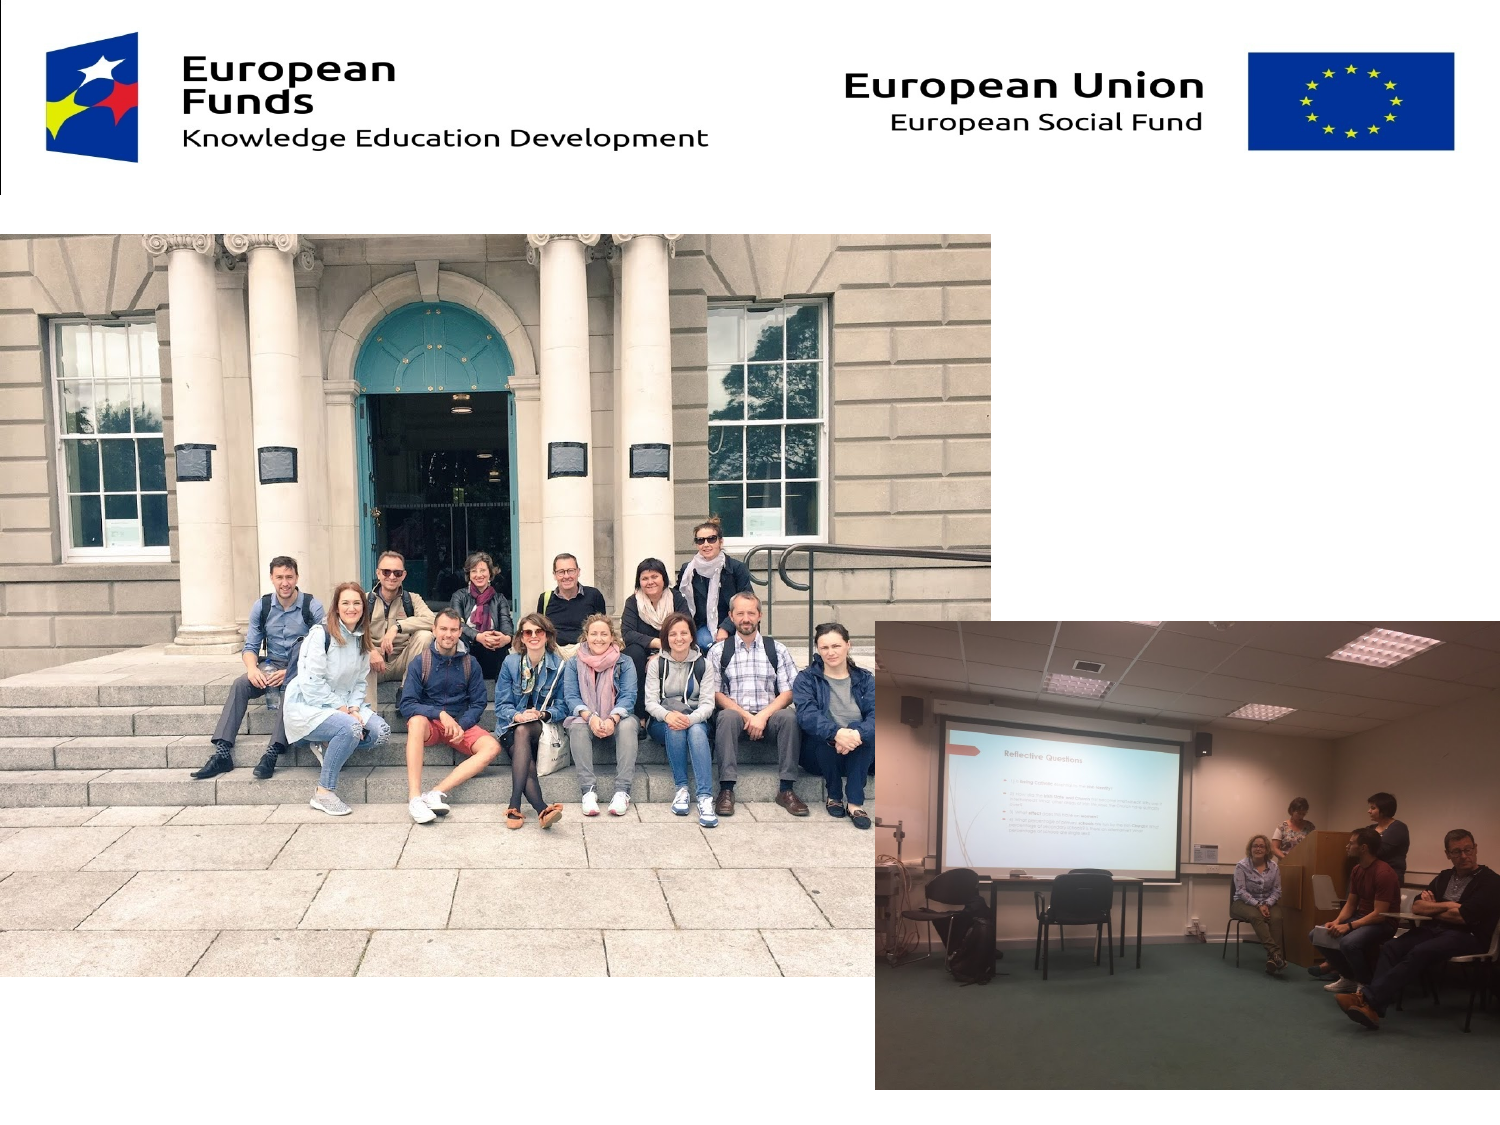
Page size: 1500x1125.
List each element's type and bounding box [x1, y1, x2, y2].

picture [874, 620, 1500, 1090]
picture [0, 0, 1500, 195]
list [0, 234, 991, 977]
